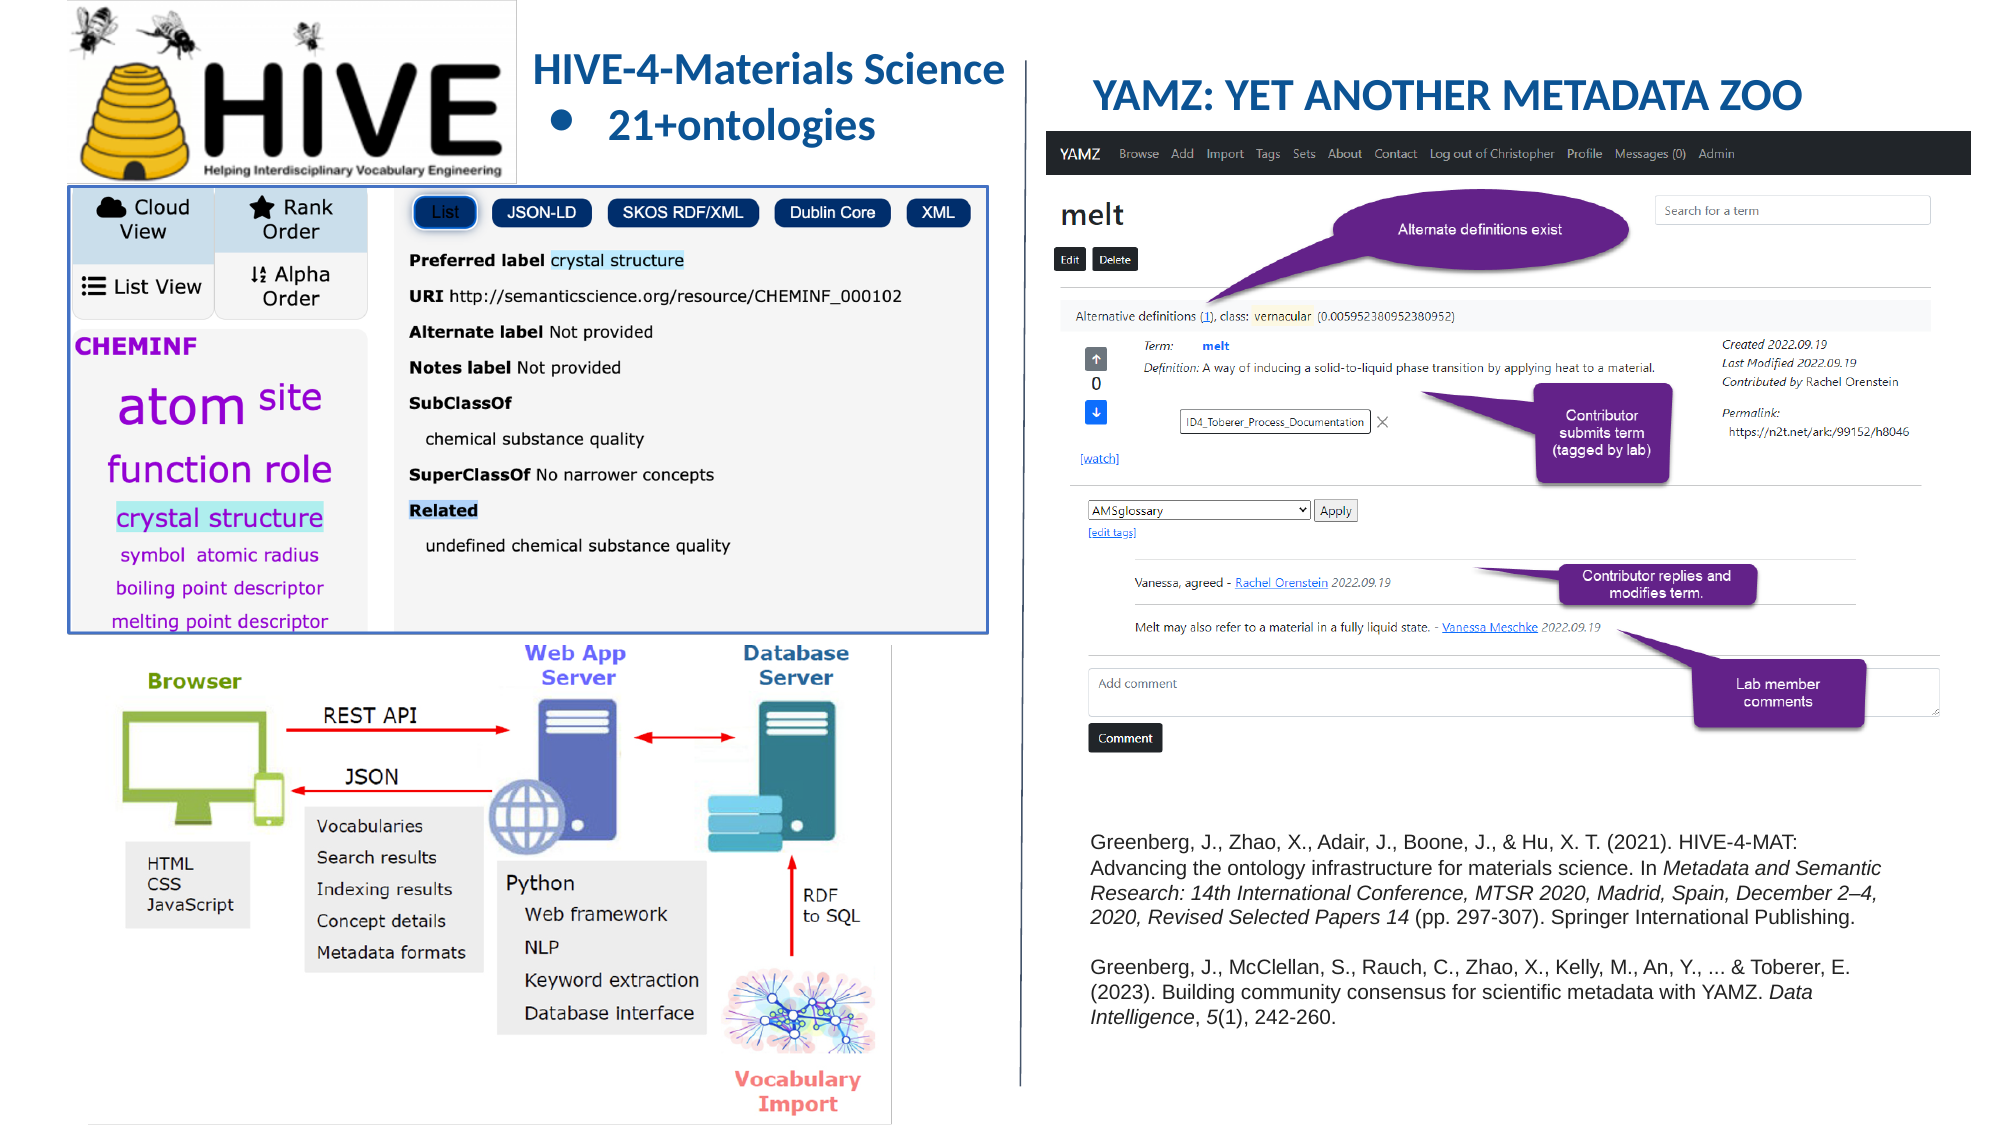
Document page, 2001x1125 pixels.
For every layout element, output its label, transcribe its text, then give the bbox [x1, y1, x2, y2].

picture [67, 0, 989, 636]
text_box YAMZ: YET ANOTHER METADATA ZOO [1078, 49, 1881, 129]
picture [1046, 131, 1972, 760]
picture [88, 644, 892, 1125]
text_box Greenberg, J., Zhao, X., Adair, J., Boone, J., & Hu, X. T. (2021). HIVE-4-MAT: Advancing the ontology infrastructure for materials science. In Metadata and Semantic Research: 14th International Conference, MTSR 2020, Madrid, Spain, December 2–4, 2020, Revised Selected Papers 14 (pp. 297-307). Springer International Publishing. Greenberg, J., McClellan, S., Rauch, C., Zhao, X., Kelly, M., An, Y., ... & Toberer, E. (2023). Building community consensus for scientific metadata with YAMZ. Data Intelligence, 5(1), 242-260. [1075, 814, 1904, 1044]
text_box HIVE-4-Materials Science 21+ontologies [522, 24, 1046, 165]
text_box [1020, 60, 1027, 1087]
